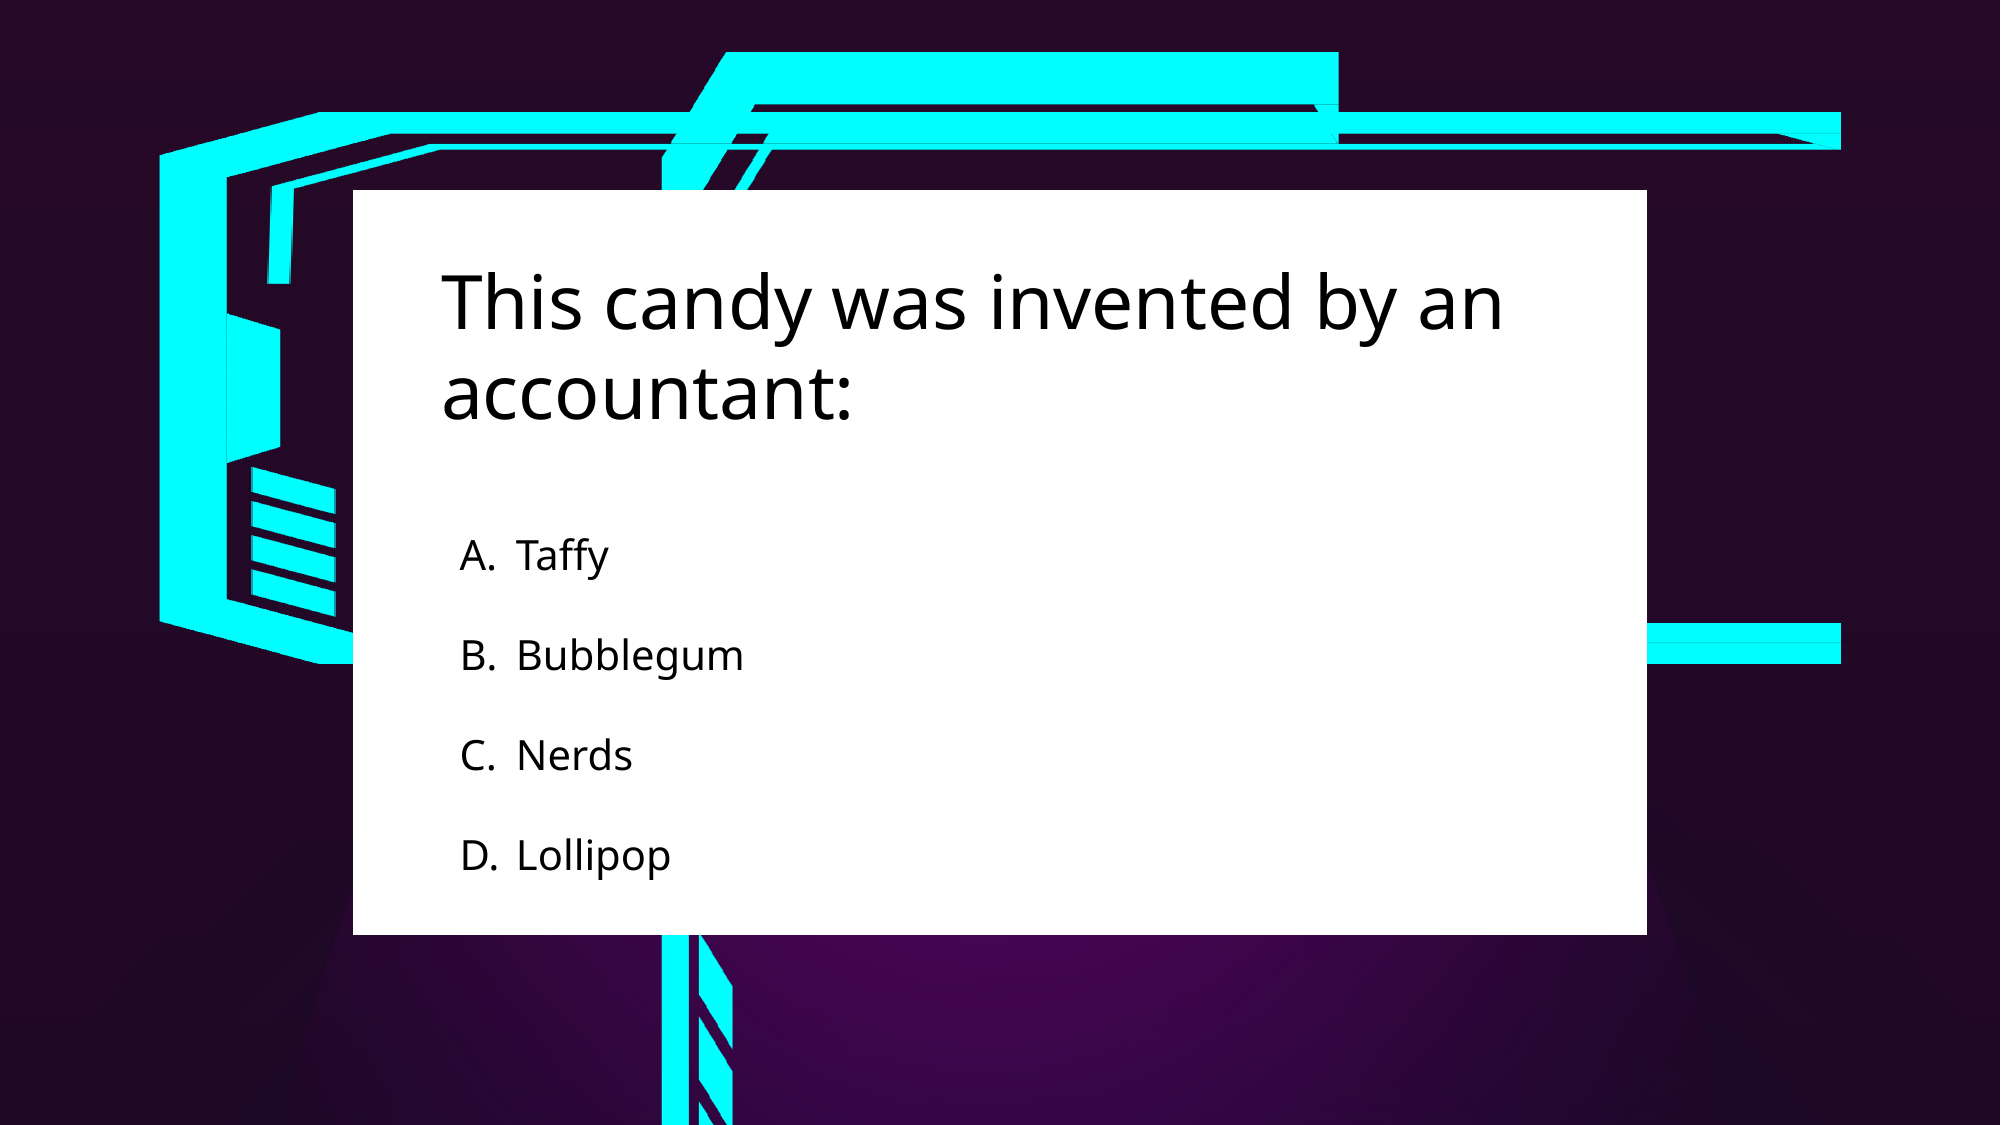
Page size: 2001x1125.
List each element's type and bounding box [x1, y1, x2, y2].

text_box [158, 112, 1841, 1013]
picture [661, 1013, 1339, 1125]
text_box [0, 0, 2000, 1125]
picture [661, 52, 1339, 112]
